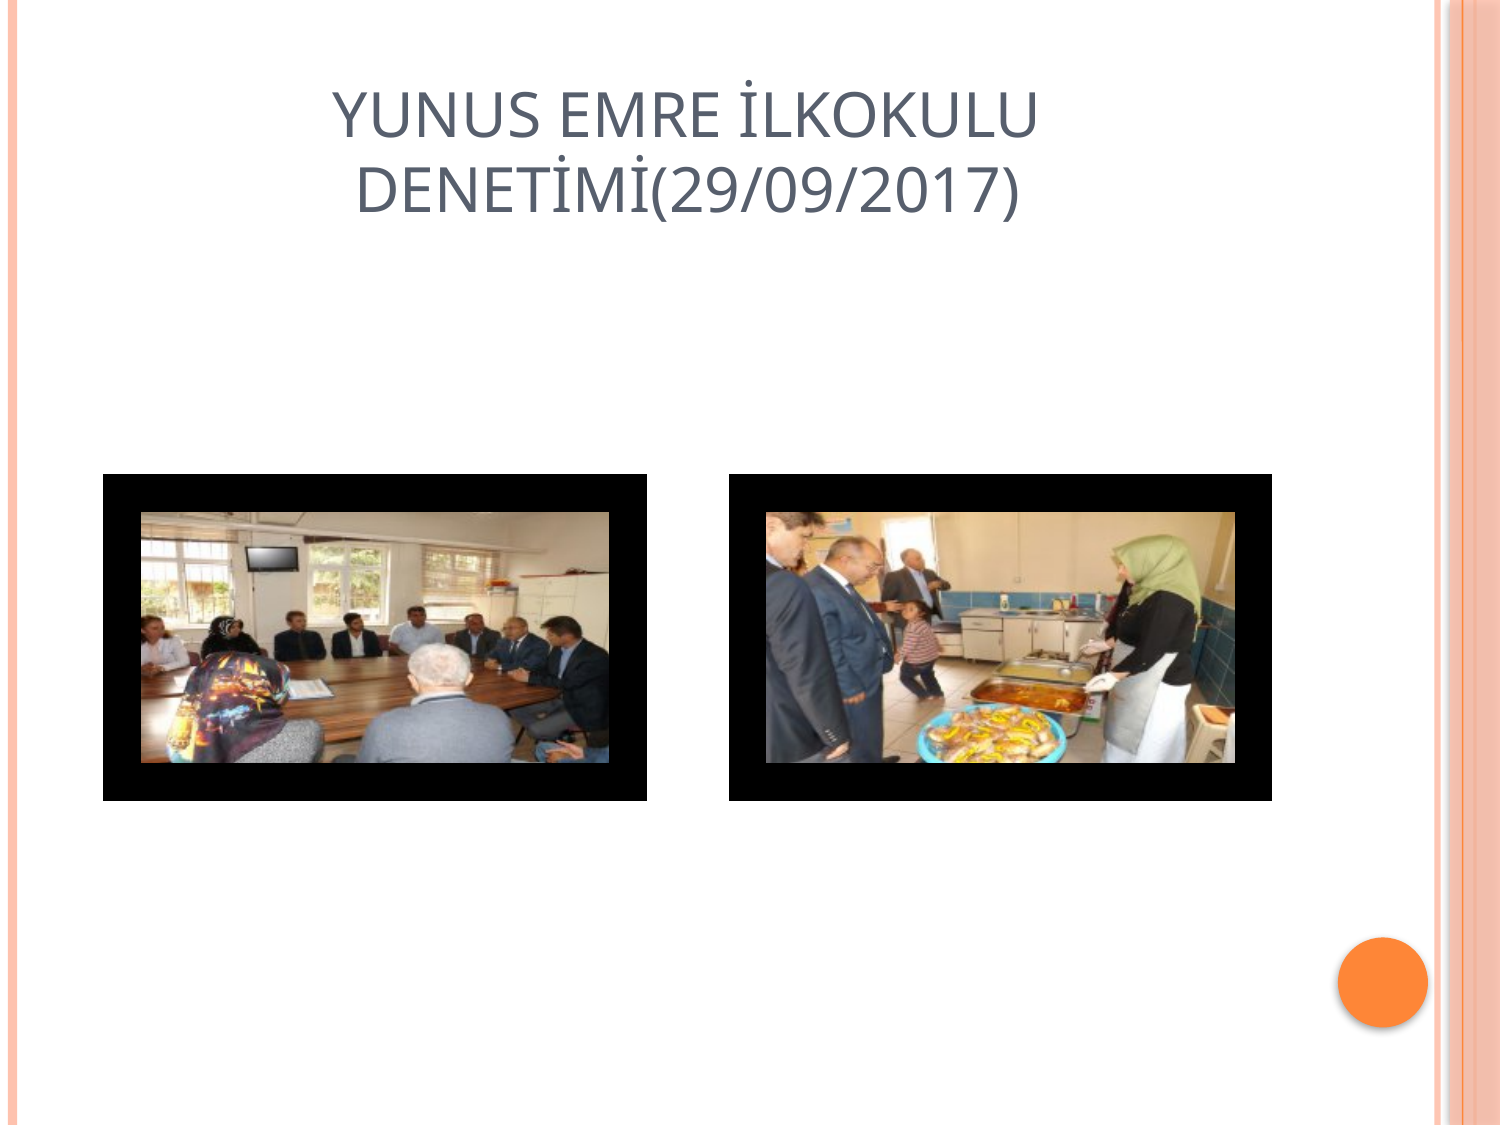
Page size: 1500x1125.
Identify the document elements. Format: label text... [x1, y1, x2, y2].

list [765, 511, 1236, 764]
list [140, 511, 610, 764]
title Yunus emre ilkokulu denetimi(29/09/2017) [75, 45, 1300, 233]
